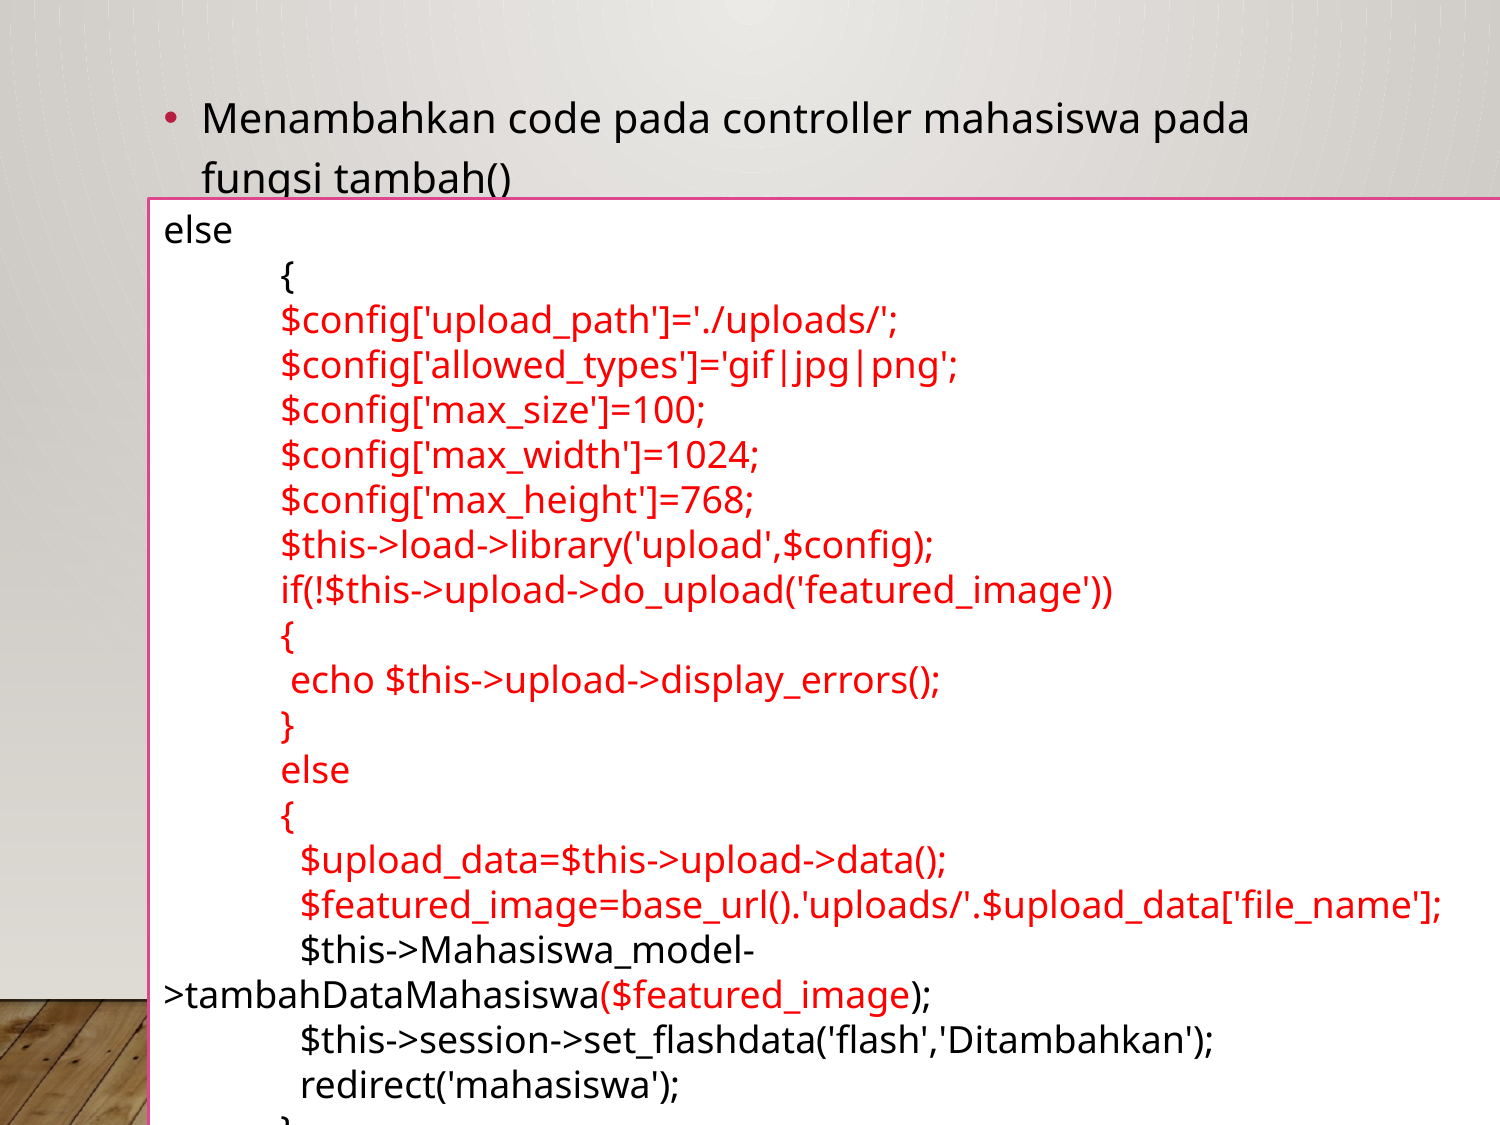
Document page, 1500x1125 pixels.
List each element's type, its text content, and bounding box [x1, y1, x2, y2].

list Menambahkan code pada controller mahasiswa pada fungsi tambah() [148, 74, 1365, 197]
picture [0, 999, 147, 1125]
text_box else { $config['upload_path']='./uploads/'; $config['allowed_types']='gif|jpg|png'; $config['max_size']=100; $config['max_width']=1024; $config['max_height']=768; $this->load->library('upload',$config); if(!$this->upload->do_upload('featured_image')) { echo $this->upload->display_errors(); } else { $upload_data=$this->upload->data(); $featured_image=base_url().'uploads/'.$upload_data['file_name']; $this->Mahasiswa_model->tambahDataMahasiswa($featured_image); $this->session->set_flashdata('flash','Ditambahkan'); redirect('mahasiswa'); } } [147, 197, 1500, 1125]
